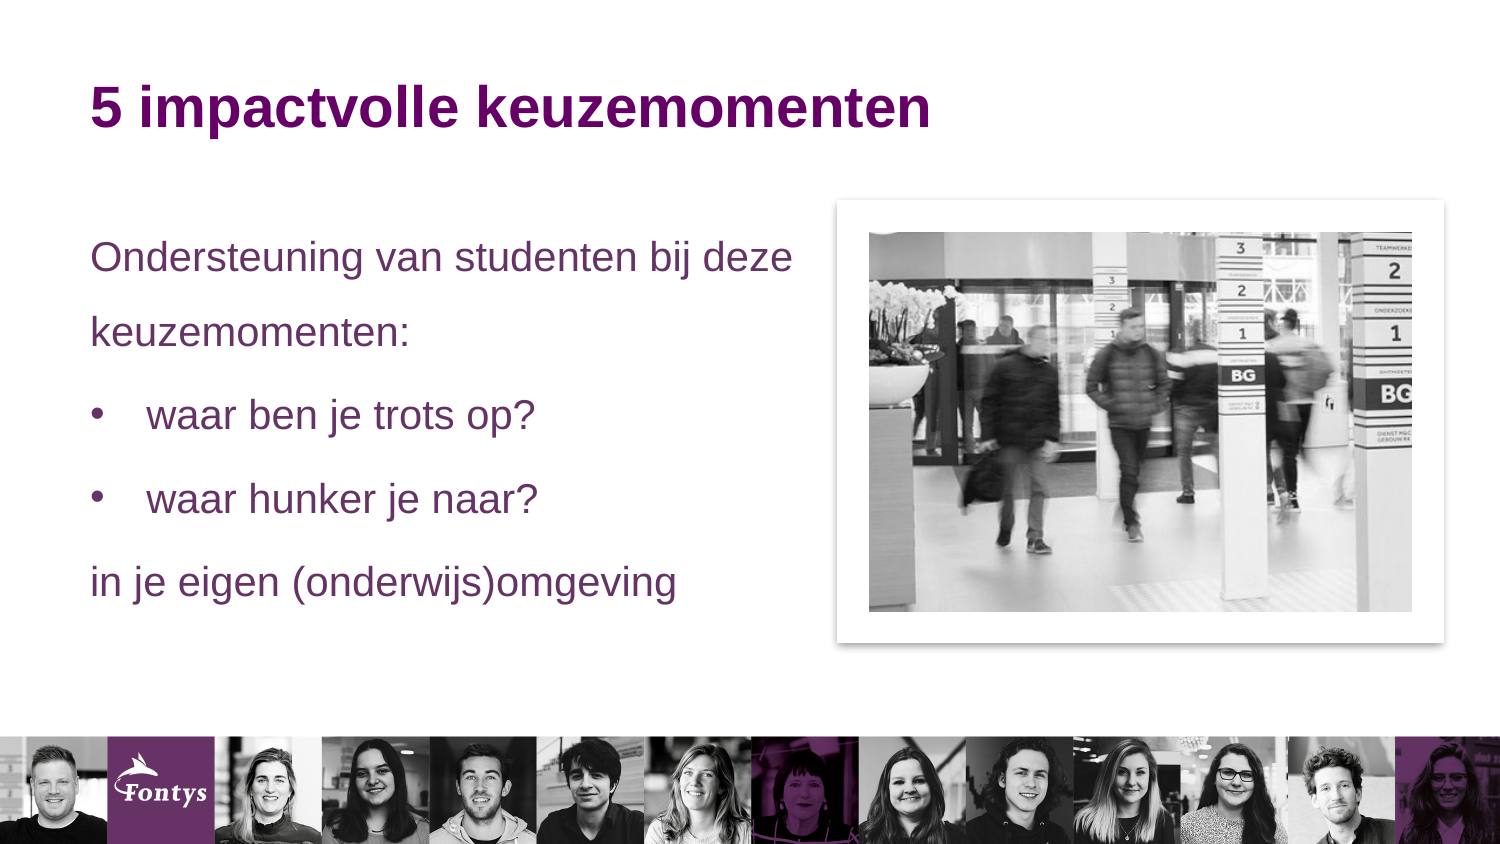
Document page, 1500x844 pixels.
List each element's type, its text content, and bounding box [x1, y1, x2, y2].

text_box Ondersteuning van studenten bij deze keuzemomenten: waar ben je trots op? waar hunker je naar? in je eigen (onderwijs)omgeving [74, 196, 812, 672]
picture [0, 0, 1500, 844]
title 5 impactvolle keuzemomenten [75, 33, 1425, 175]
